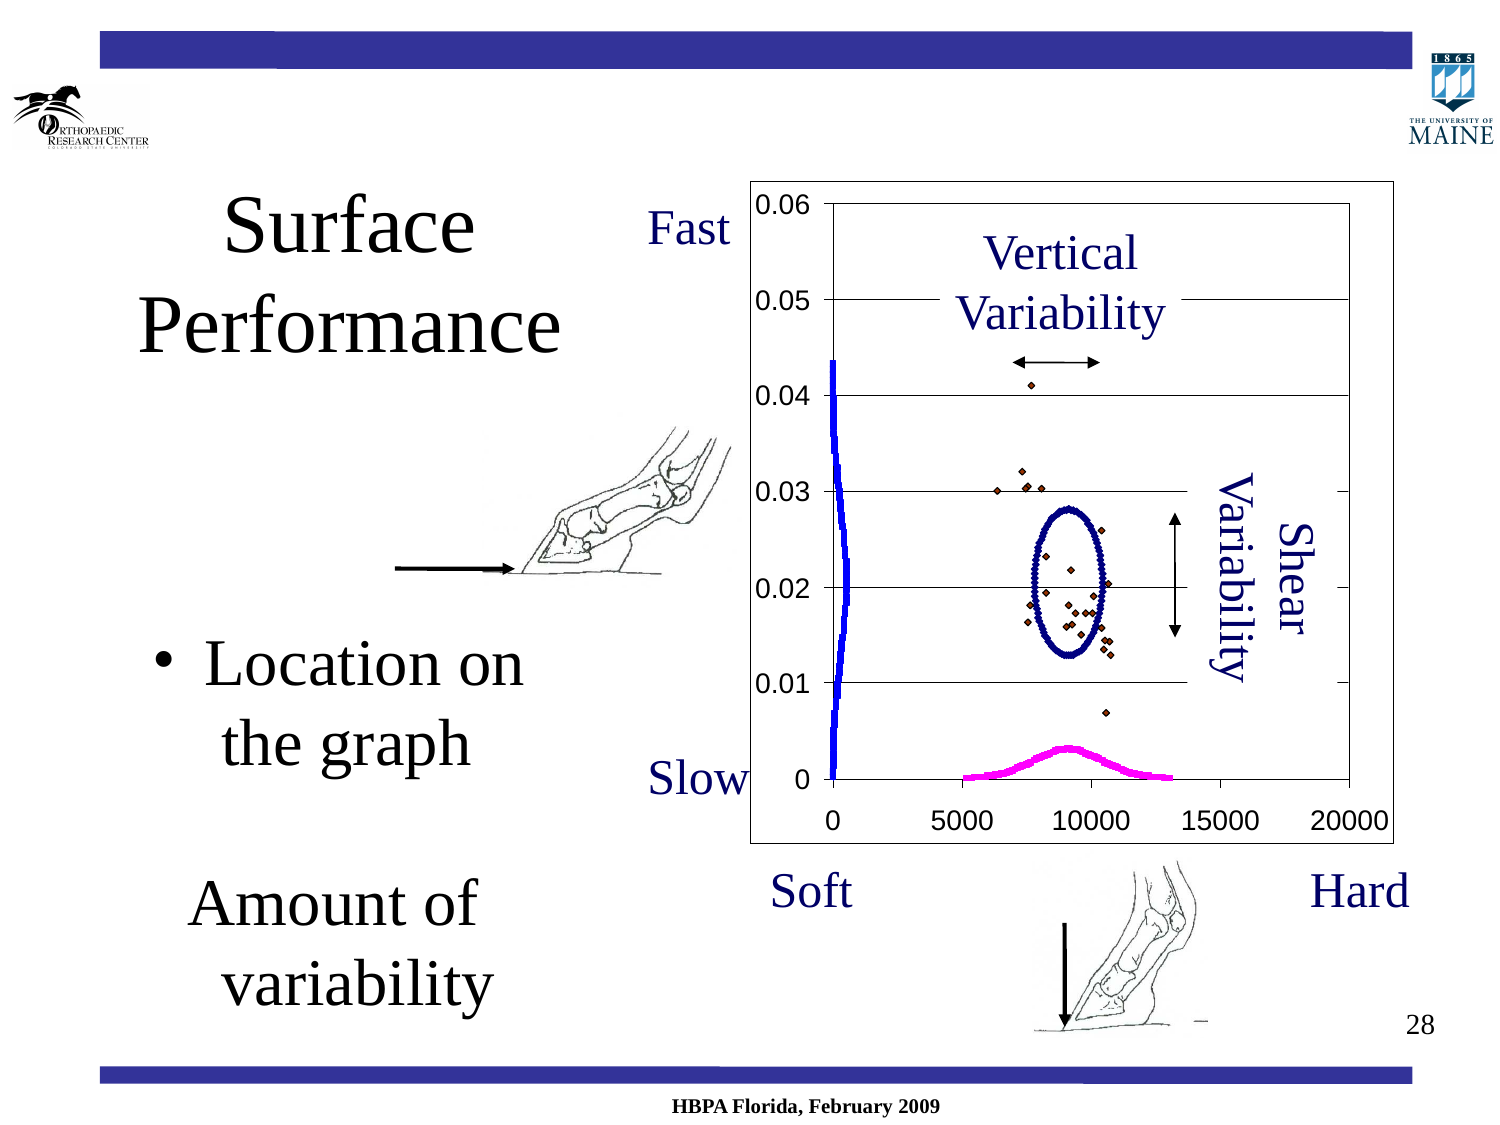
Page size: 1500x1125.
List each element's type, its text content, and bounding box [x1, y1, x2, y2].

title Surface Performance [112, 99, 588, 438]
picture [12, 84, 150, 150]
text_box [754, 849, 1426, 926]
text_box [394, 412, 626, 588]
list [744, 174, 1400, 850]
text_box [1032, 934, 1208, 1038]
text_box Location on the graph Amount of variability [137, 650, 613, 988]
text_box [632, 187, 766, 813]
